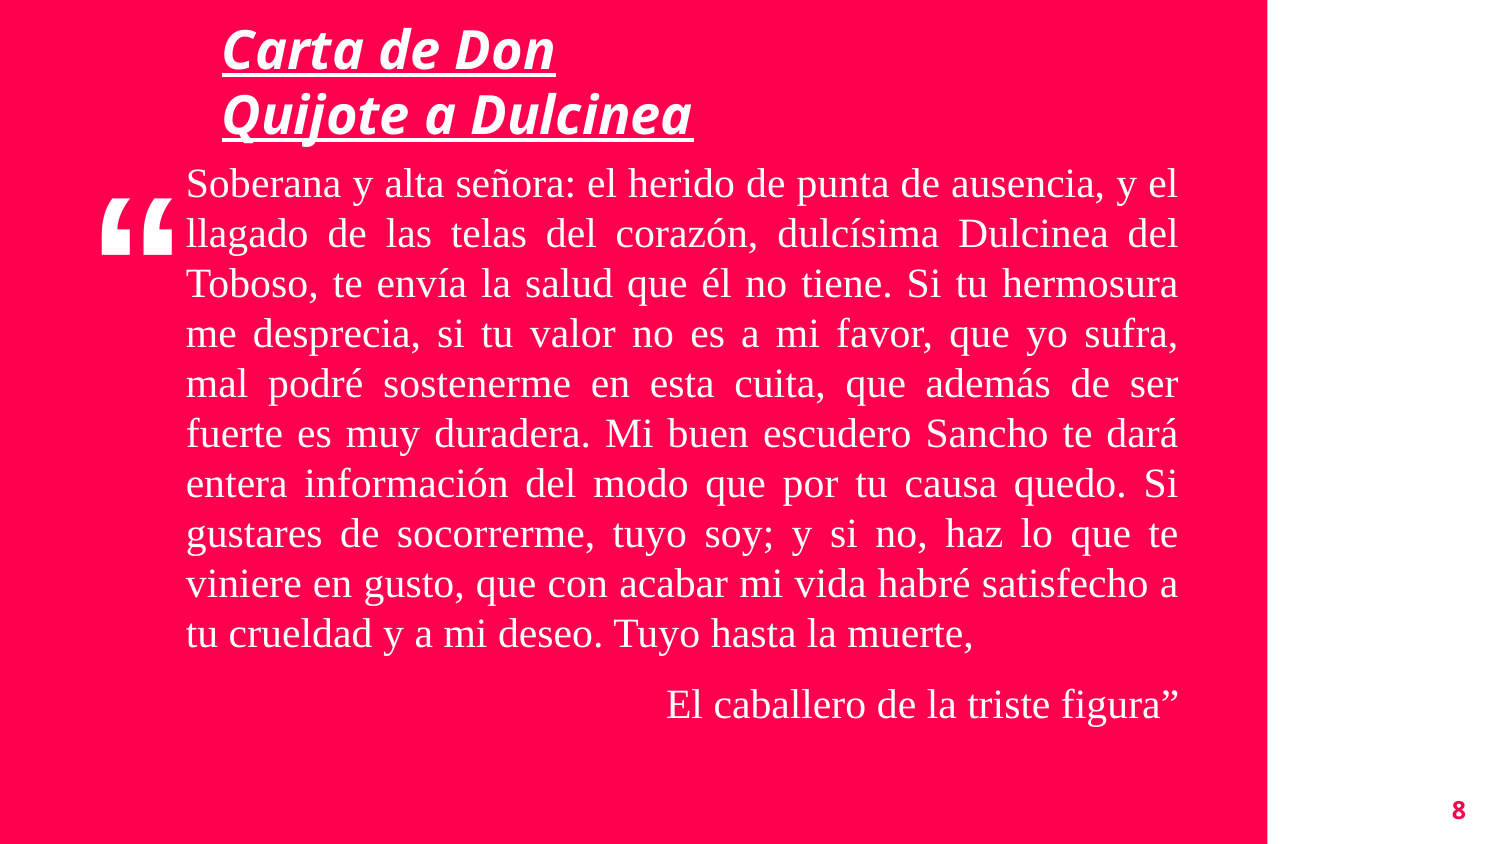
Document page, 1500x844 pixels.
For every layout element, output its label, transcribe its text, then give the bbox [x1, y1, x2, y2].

slide_number ‹#› [1391, 779, 1482, 844]
title Carta de Don Quijote a Dulcinea [206, 0, 737, 141]
list Soberana y alta señora: el herido de punta de ausencia, y el llagado de las telas del corazón, dulcísima Dulcinea del Toboso, te envía la salud que él no tiene. Si tu hermosura me desprecia, si tu valor no es a mi favor, que yo sufra, mal podré sostenerme en esta cuita, que además de ser fuerte es muy duradera. Mi buen escudero Sancho te dará entera información del modo que por tu causa quedo. Si gustares de socorrerme, tuyo soy; y si no, haz lo que te viniere en gusto, que con acabar mi vida habré satisfecho a tu crueldad y a mi deseo. Tuyo hasta la muerte, El caballero de la triste figura” [170, 140, 1195, 825]
